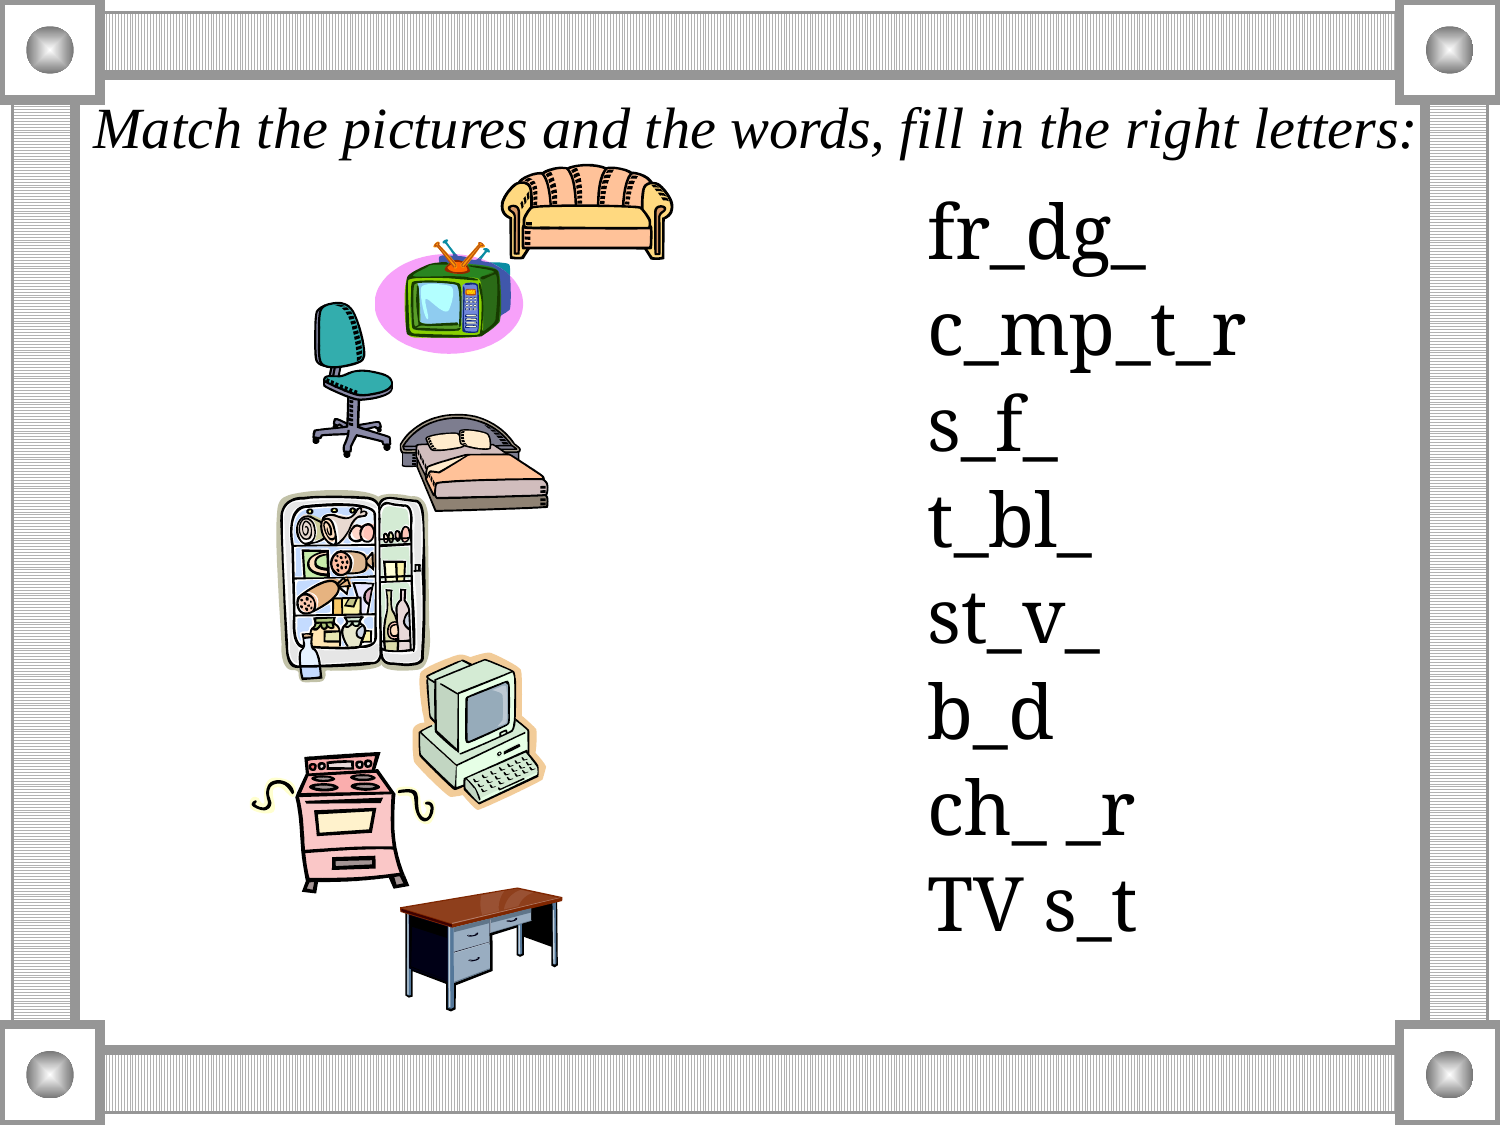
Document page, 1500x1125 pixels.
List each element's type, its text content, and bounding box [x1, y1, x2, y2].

picture [312, 237, 526, 461]
picture [249, 412, 563, 1012]
title Match the pictures and the words, fill in the right letters: [74, 87, 1438, 163]
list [499, 162, 676, 262]
list fr_dg_ c_mp_t_r s_f_ t_bl_ st_v_ b_d ch_ _r TV s_t [762, 187, 1388, 1001]
